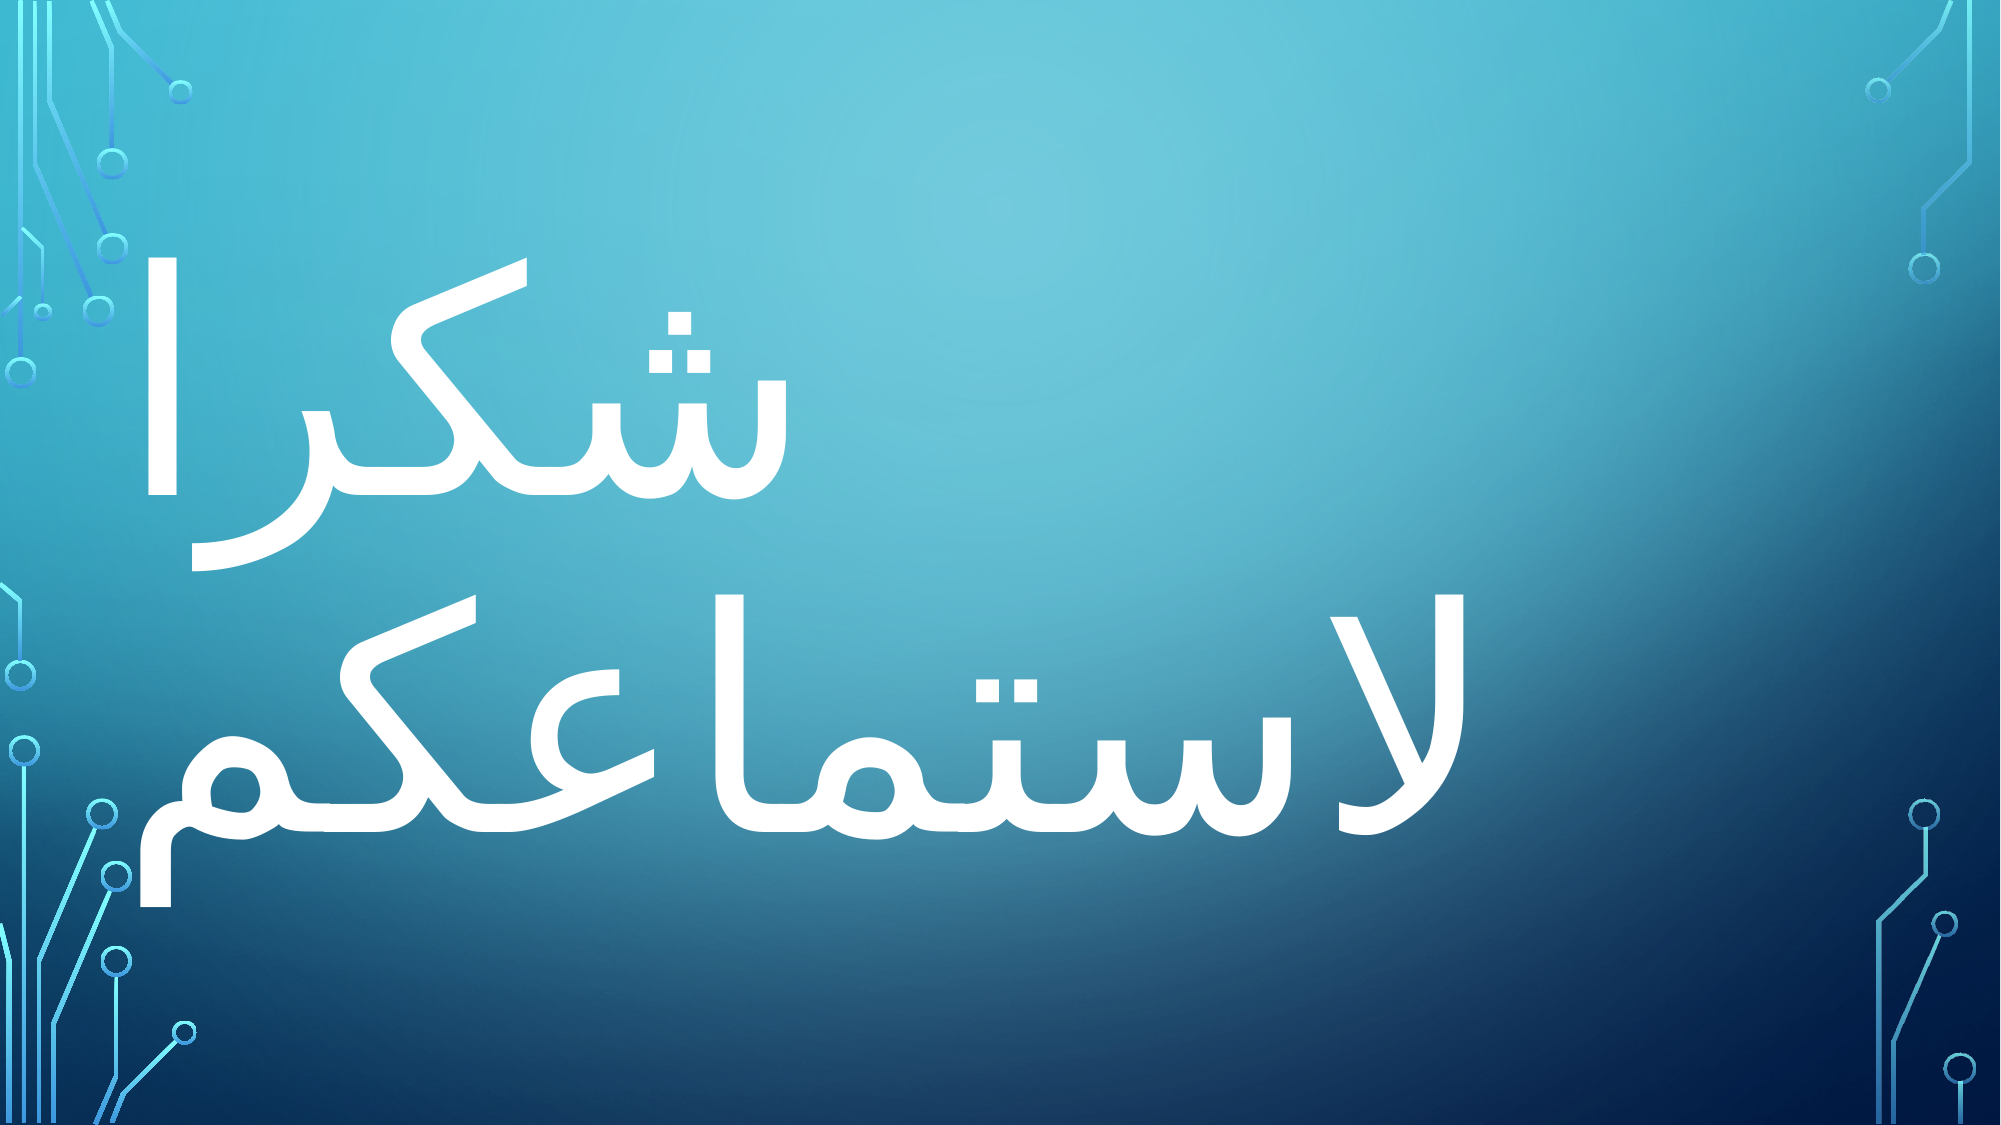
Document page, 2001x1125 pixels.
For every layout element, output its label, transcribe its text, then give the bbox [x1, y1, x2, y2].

title شكرا لاستماعكم [104, 22, 1813, 1103]
